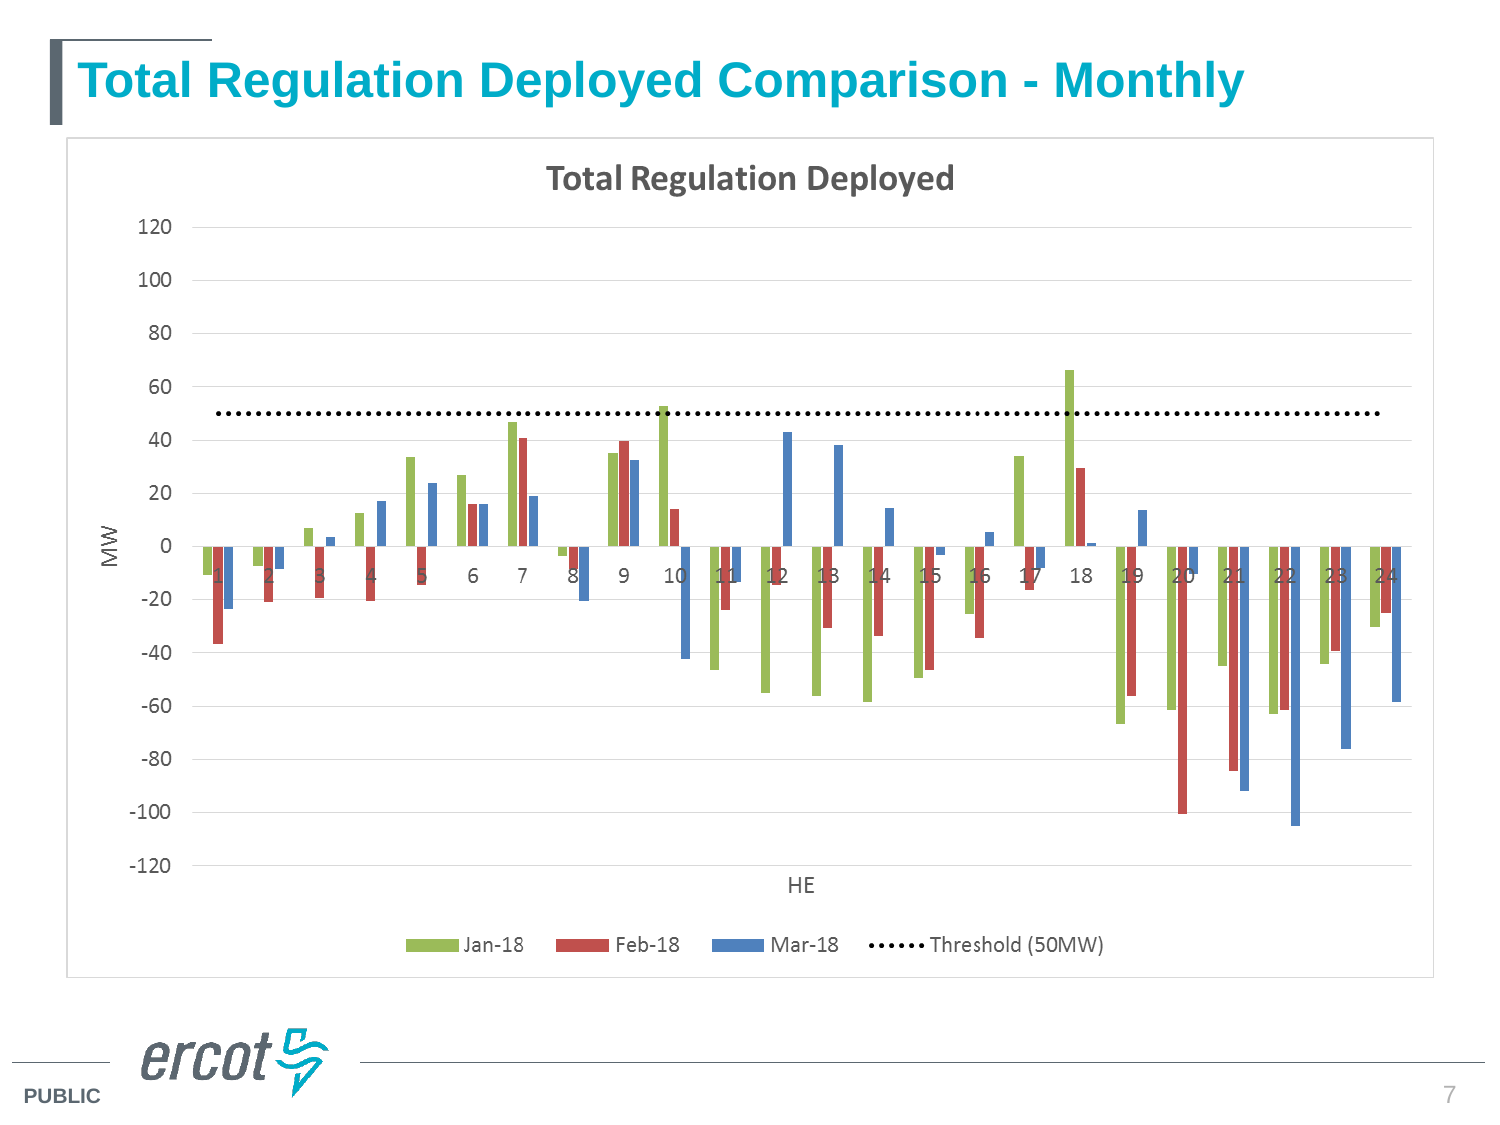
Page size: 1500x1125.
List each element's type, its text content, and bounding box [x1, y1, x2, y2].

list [65, 137, 1435, 978]
slide_number 7 [1412, 1076, 1488, 1112]
title Total Regulation Deployed Comparison - Monthly [62, 39, 1450, 125]
picture [137, 1024, 332, 1100]
